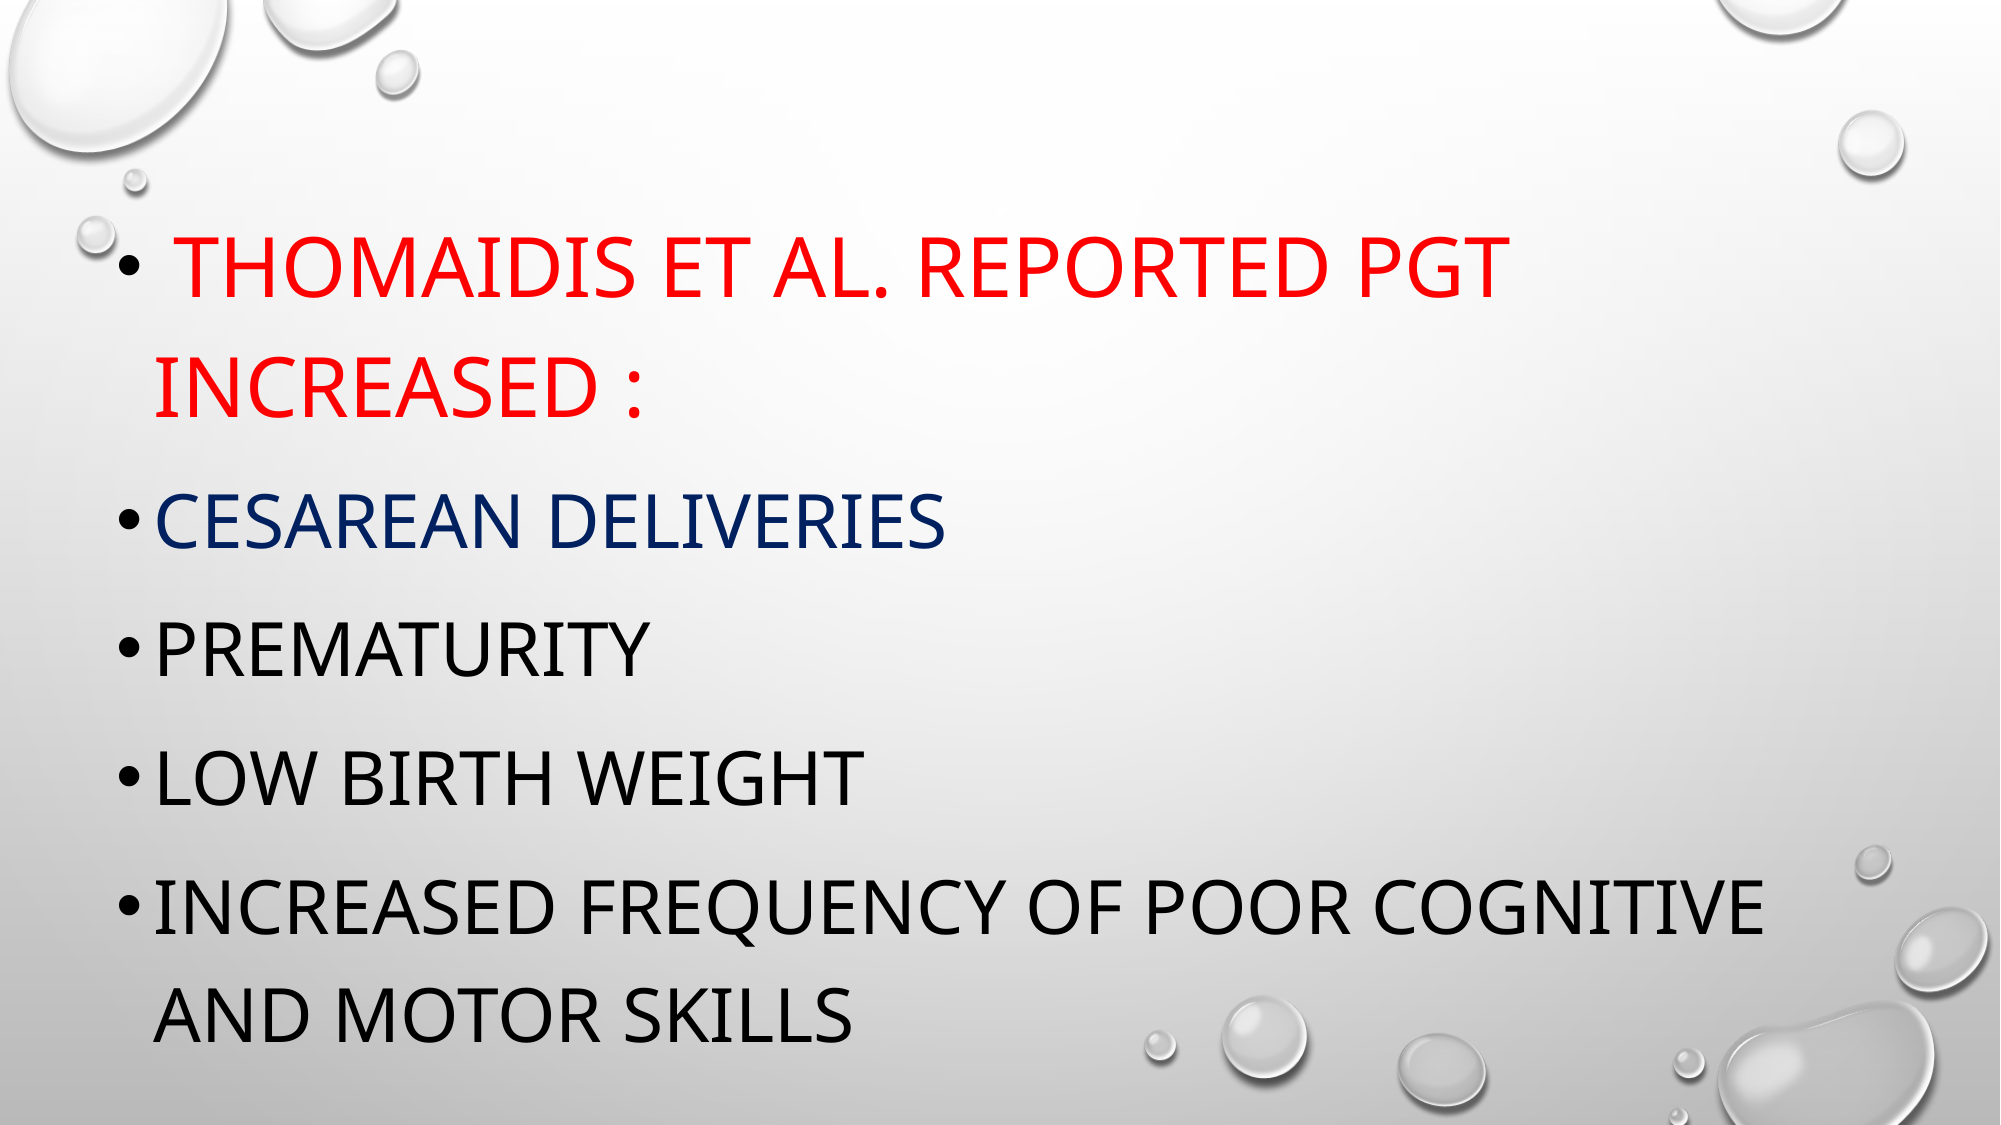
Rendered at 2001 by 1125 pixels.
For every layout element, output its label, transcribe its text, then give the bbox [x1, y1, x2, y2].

picture [0, 0, 2000, 1125]
list Thomaidis et al. Reported PGT Increased : Cesarean Deliveries Prematurity Low birth weight Increased Frequency of Poor Cognitive and Motor Skills [101, 186, 1863, 1018]
